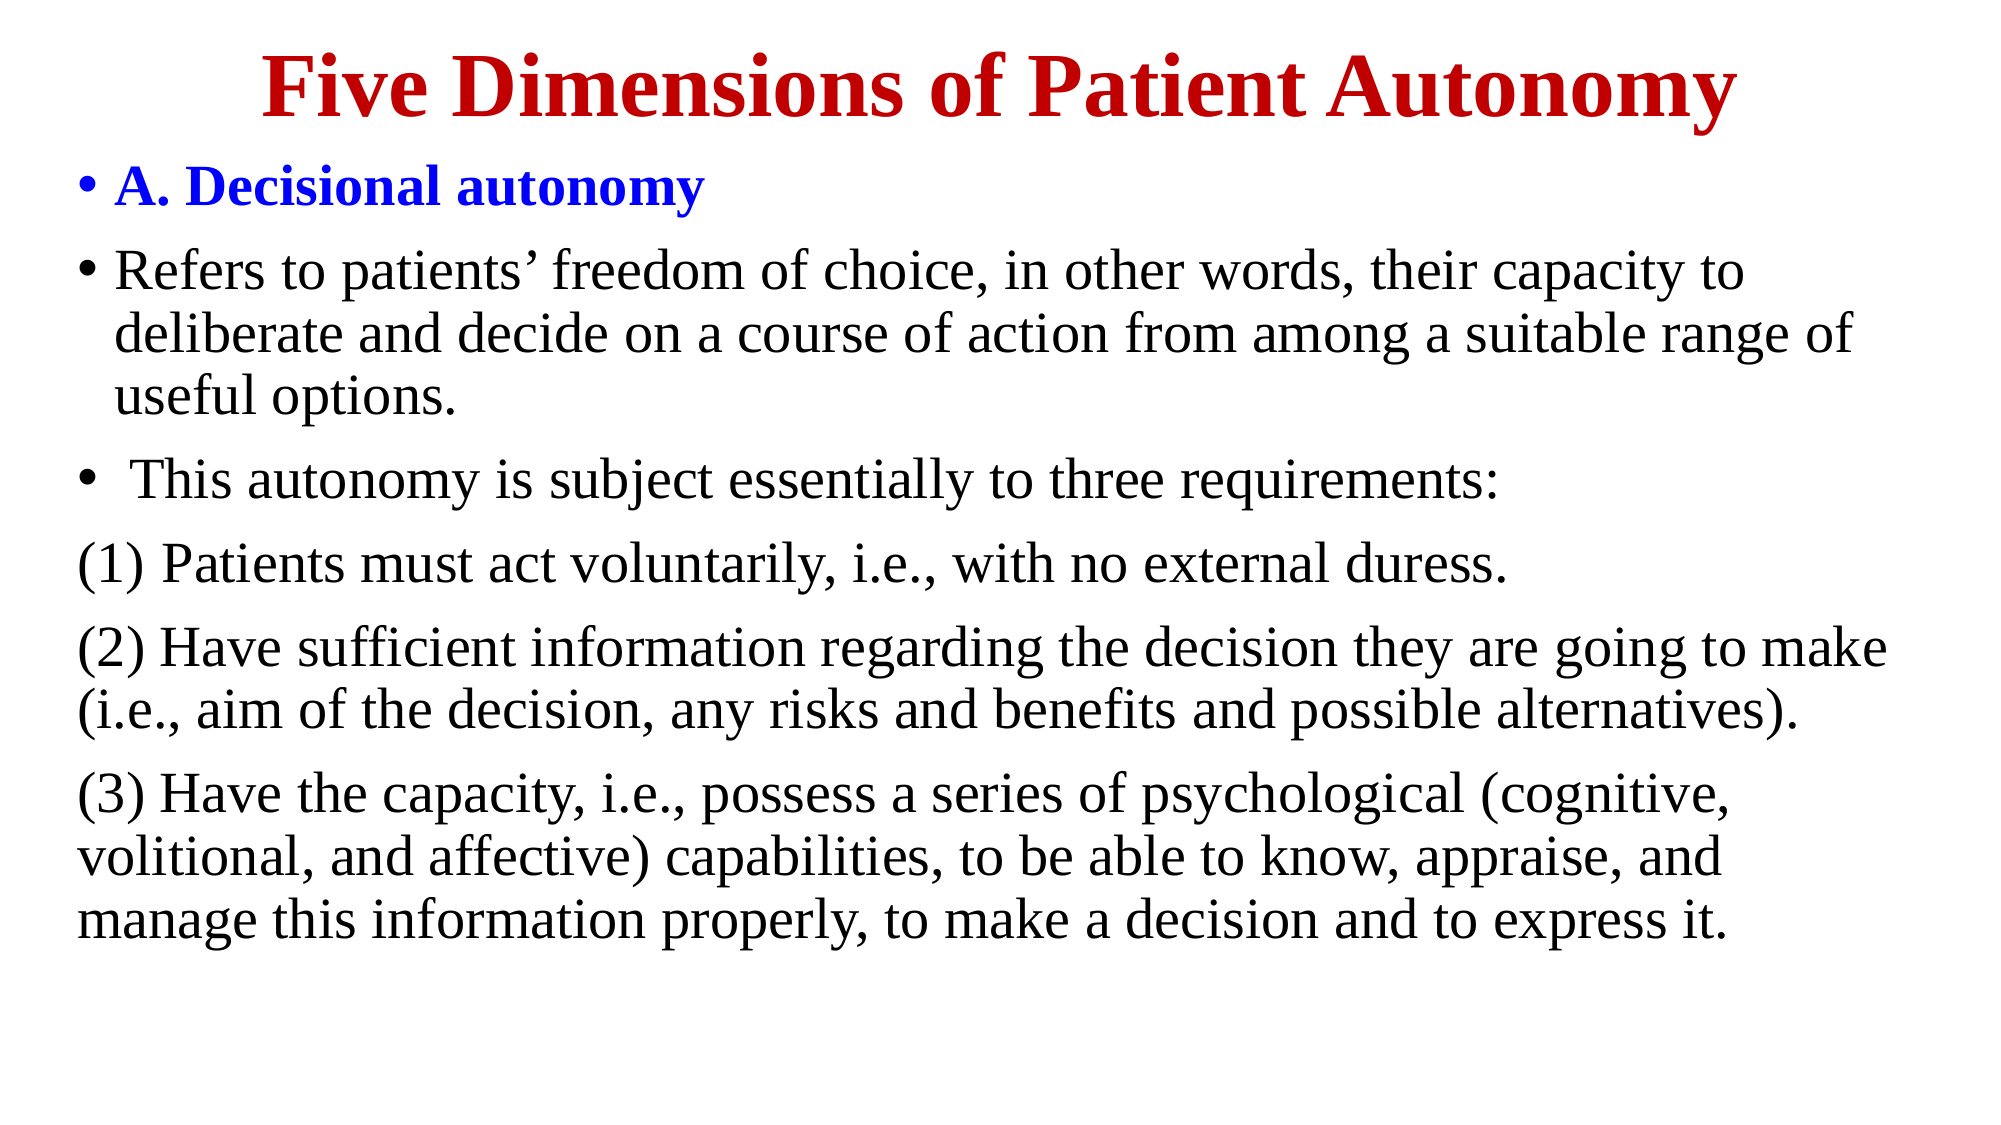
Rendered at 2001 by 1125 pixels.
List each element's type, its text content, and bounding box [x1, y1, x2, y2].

list A. Decisional autonomy Refers to patients’ freedom of choice, in other words, their capacity to deliberate and decide on a course of action from among a suitable range of useful options. This autonomy is subject essentially to three requirements: Patients must act voluntarily, i.e., with no external duress. (2) Have sufficient information regarding the decision they are going to make (i.e., aim of the decision, any risks and benefits and possible alternatives). (3) Have the capacity, i.e., possess a series of psychological (cognitive, volitional, and affective) capabilities, to be able to know, appraise, and manage this information properly, to make a decision and to express it. [62, 147, 1912, 1079]
title Five Dimensions of Patient Autonomy [139, 25, 1863, 147]
